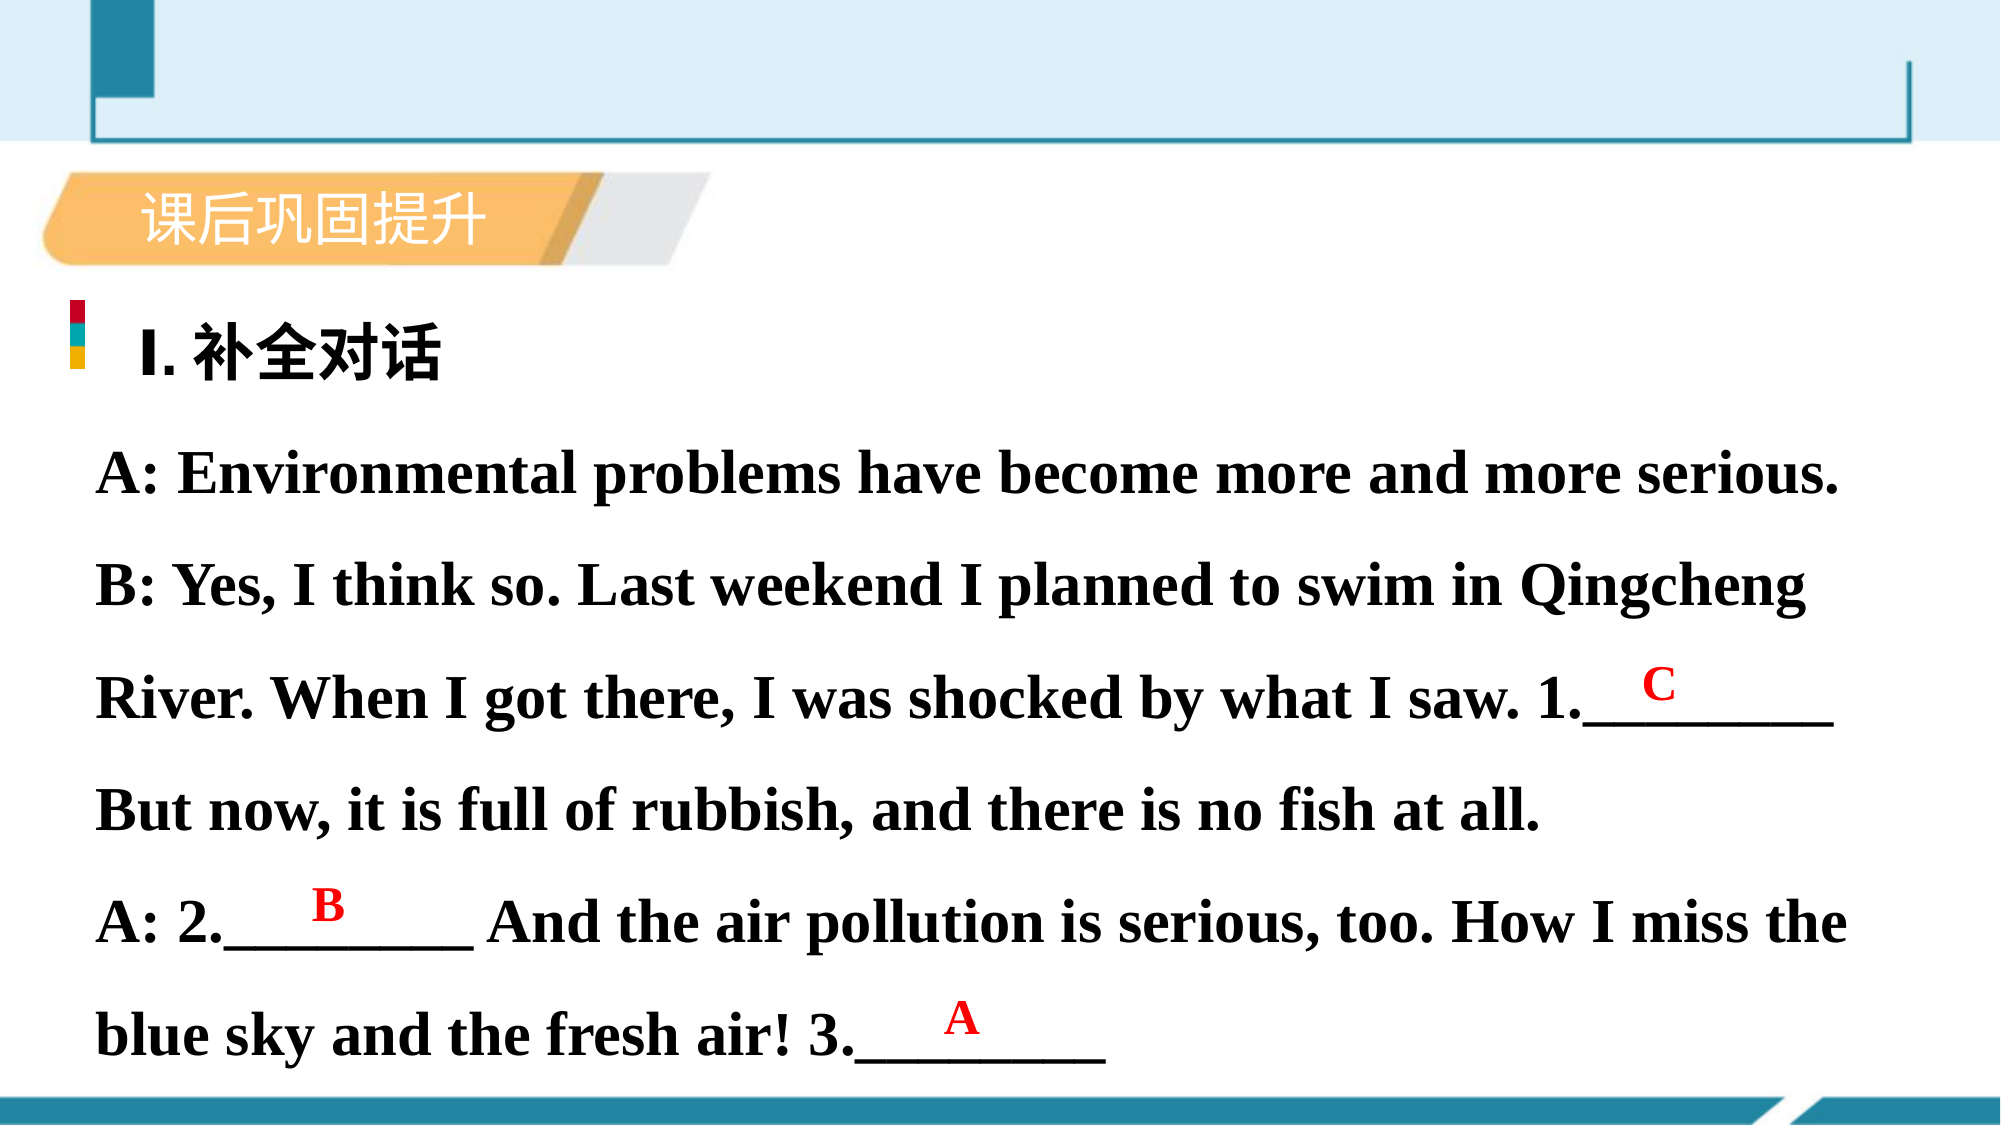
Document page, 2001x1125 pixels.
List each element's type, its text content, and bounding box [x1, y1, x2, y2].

text_box B [297, 864, 361, 940]
text_box Ⅰ.补全对话 [122, 268, 1856, 385]
picture [0, 0, 2001, 1125]
text_box A: Environmental problems have become more and more serious. B: Yes, I think so. Last weekend I planned to swim in Qingcheng River. When I got there, I was shocked by what I saw. 1.________ But now, it is full of rubbish, and there is no fish at all. A: 2.________ And the air pollution is serious, too. How I miss the blue sky and the fresh air! 3.________ [80, 385, 1944, 1075]
text_box A [928, 977, 995, 1052]
text_box C [1626, 643, 1693, 719]
